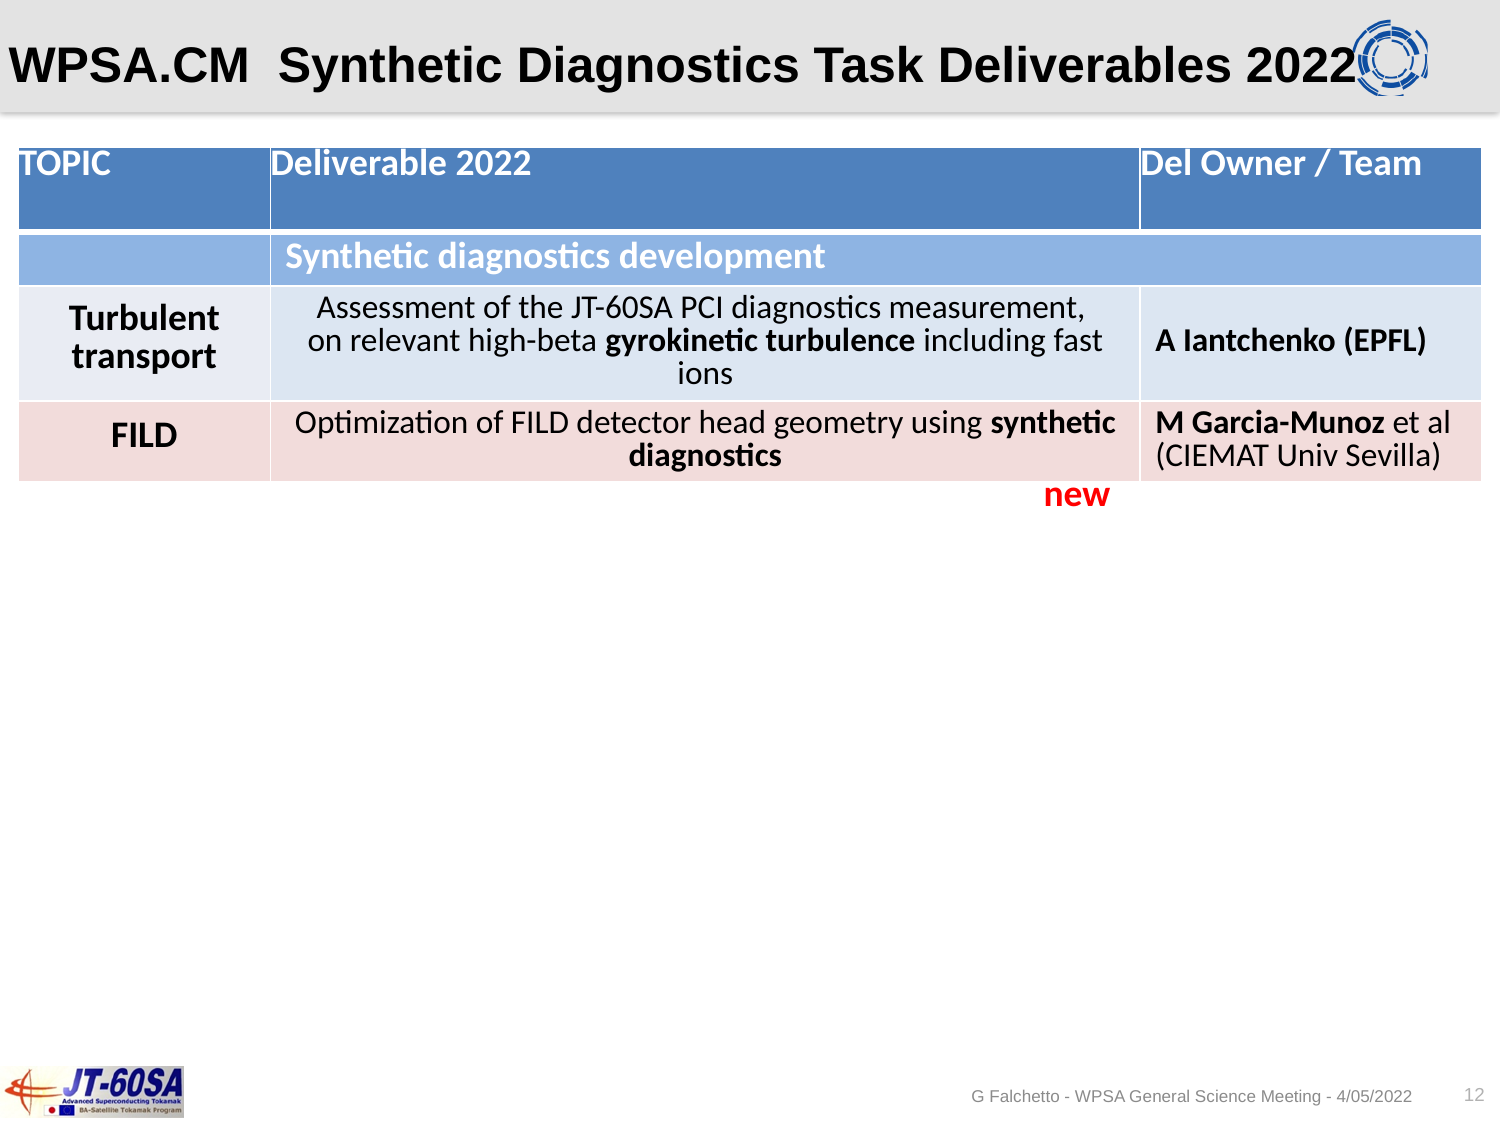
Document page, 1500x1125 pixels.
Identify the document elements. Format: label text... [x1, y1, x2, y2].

table_header Deliverable 2022 [271, 148, 1139, 229]
slide_number 12 [1398, 1063, 1500, 1124]
table_cell FILD [19, 402, 270, 481]
table_cell Assessment of the JT-60SA PCI diagnostics measurement, on relevant high-beta gyrokinetic turbulence including fast ions [271, 287, 1139, 400]
text_box WPSA.CM Synthetic Diagnostics Task Deliverables 2022 [0, 29, 1376, 105]
table_cell [19, 235, 270, 285]
table_cell M Garcia-Munoz et al (CIEMAT Univ Sevilla) [1141, 402, 1481, 481]
footer G Falchetto - WPSA General Science Meeting - 4/05/2022 [76, 1073, 1398, 1118]
table_cell Synthetic diagnostics development [271, 235, 1481, 285]
text_box new [1028, 461, 1126, 522]
table_cell Optimization of FILD detector head geometry using synthetic diagnostics [271, 402, 1139, 481]
picture [0, 1066, 184, 1118]
table_header TOPIC [19, 148, 270, 229]
table_header Del Owner / Team [1141, 148, 1481, 229]
table_cell Turbulent transport [19, 287, 270, 400]
table_cell A Iantchenko (EPFL) [1141, 287, 1481, 400]
